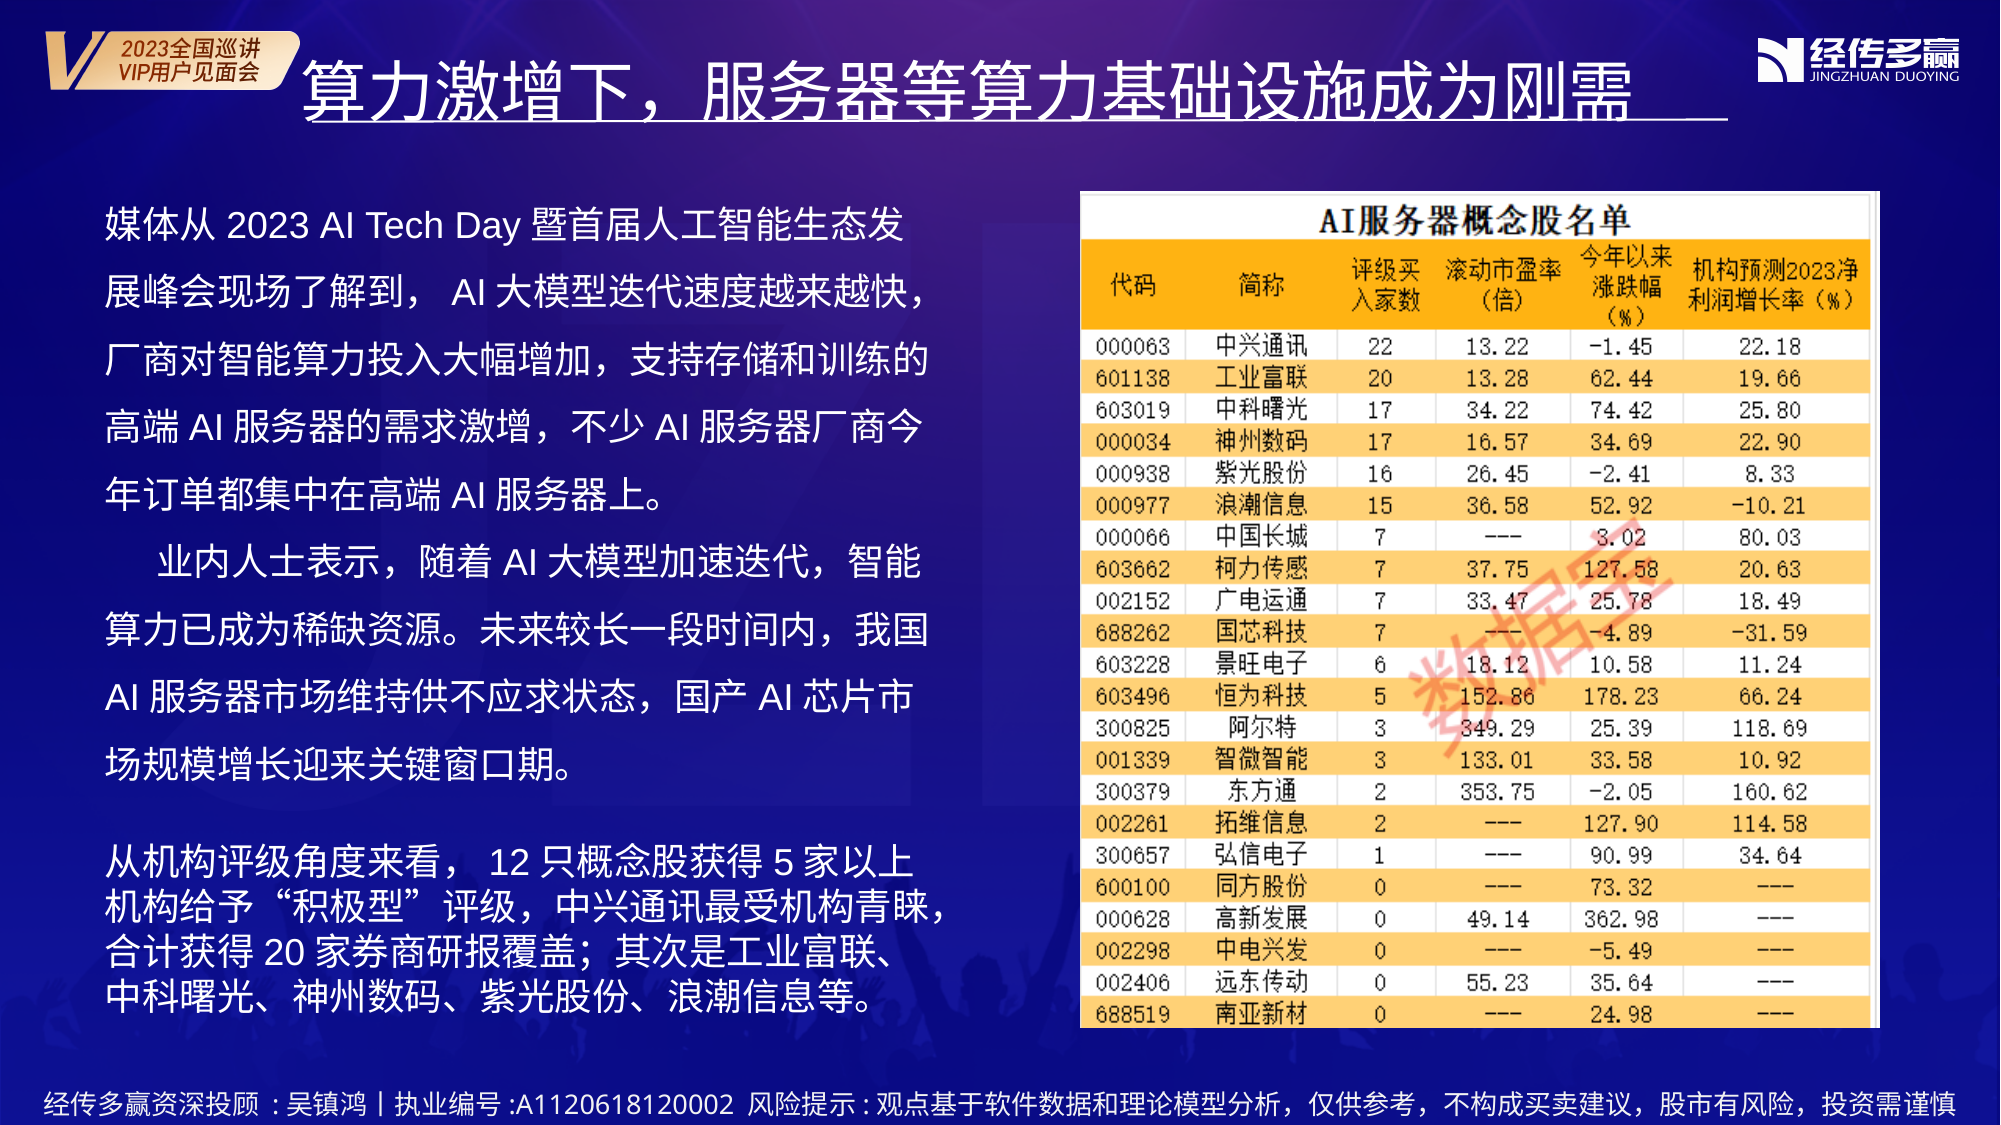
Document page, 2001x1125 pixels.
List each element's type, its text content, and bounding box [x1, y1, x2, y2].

text_box 算力激增下，服务器等算力基础设施成为刚需 [0, 2, 2000, 138]
text_box 从机构评级角度来看，12只概念股获得5家以上机构给予“积极型”评级，中兴通讯最受机构青睐，合计获得20家券商研报覆盖；其次是工业富联、中科曙光、神州数码、紫光股份、浪潮信息等。 [90, 830, 952, 1026]
text_box 媒体从2023 AI Tech Day暨首届人工智能生态发展峰会现场了解到，AI大模型迭代速度越来越快，厂商对智能算力投入大幅增加，支持存储和训练的高端AI服务器的需求激增，不少AI服务器厂商今年订单都集中在高端AI服务器上。 业内人士表示，随着AI大模型加速迭代，智能算力已成为稀缺资源。未来较长一段时间内，我国AI服务器市场维持供不应求状态，国产AI芯片市场规模增长迎来关键窗口期。 [90, 170, 952, 454]
picture [0, 138, 2000, 1125]
